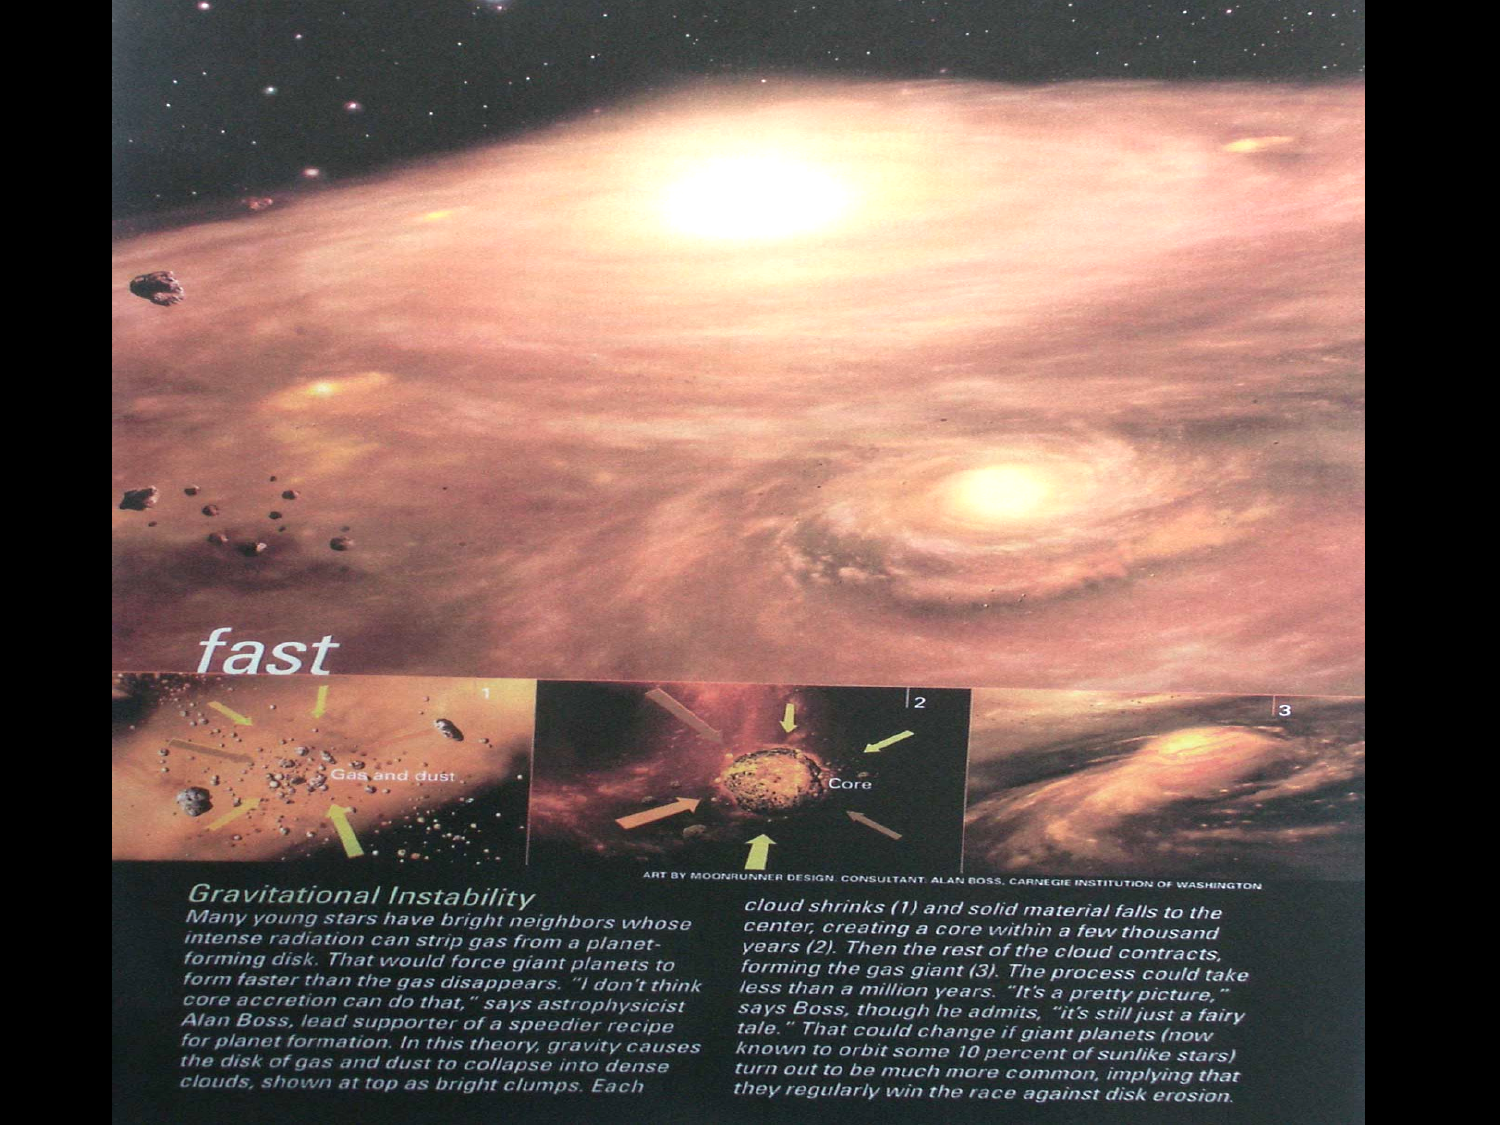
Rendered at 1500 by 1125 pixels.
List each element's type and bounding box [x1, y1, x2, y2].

picture [112, 0, 1365, 1125]
